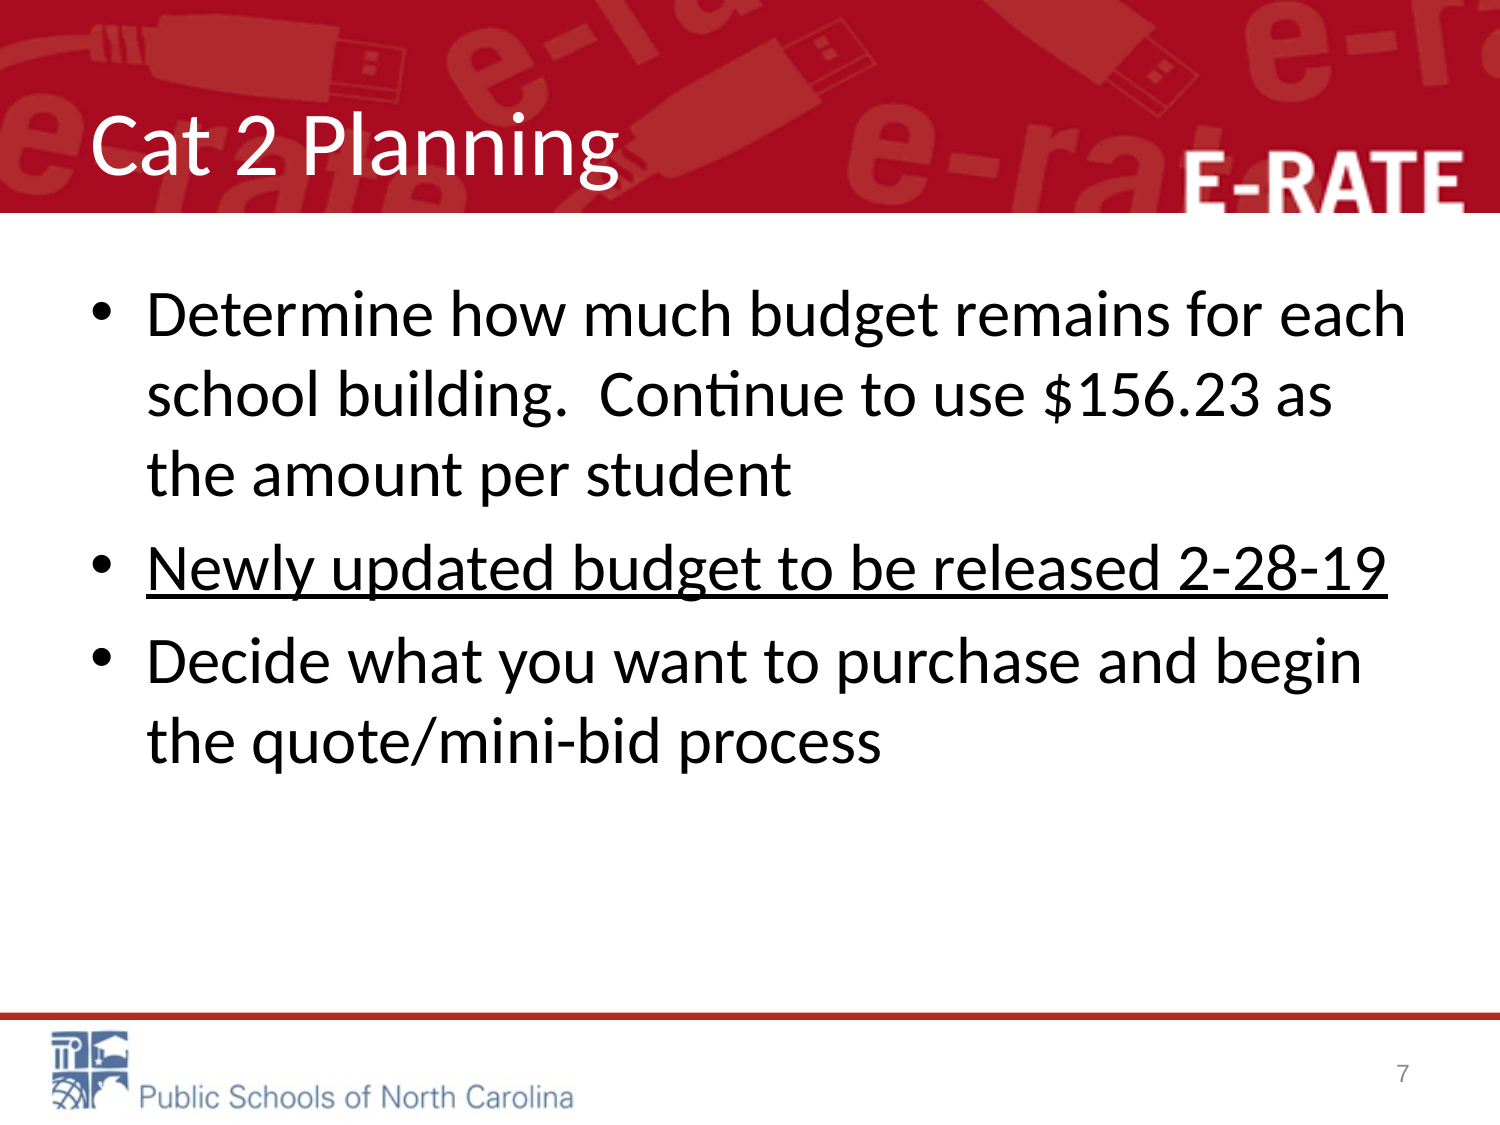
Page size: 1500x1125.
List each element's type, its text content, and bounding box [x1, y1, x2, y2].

title Cat 2 Planning [75, 45, 1425, 233]
list Determine how much budget remains for each school building. Continue to use $156.23 as the amount per student Newly updated budget to be released 2-28-19 Decide what you want to purchase and begin the quote/mini-bid process [75, 262, 1425, 1005]
picture [0, 1024, 1500, 1124]
picture [0, 0, 1500, 213]
slide_number 7 [1074, 1042, 1425, 1103]
